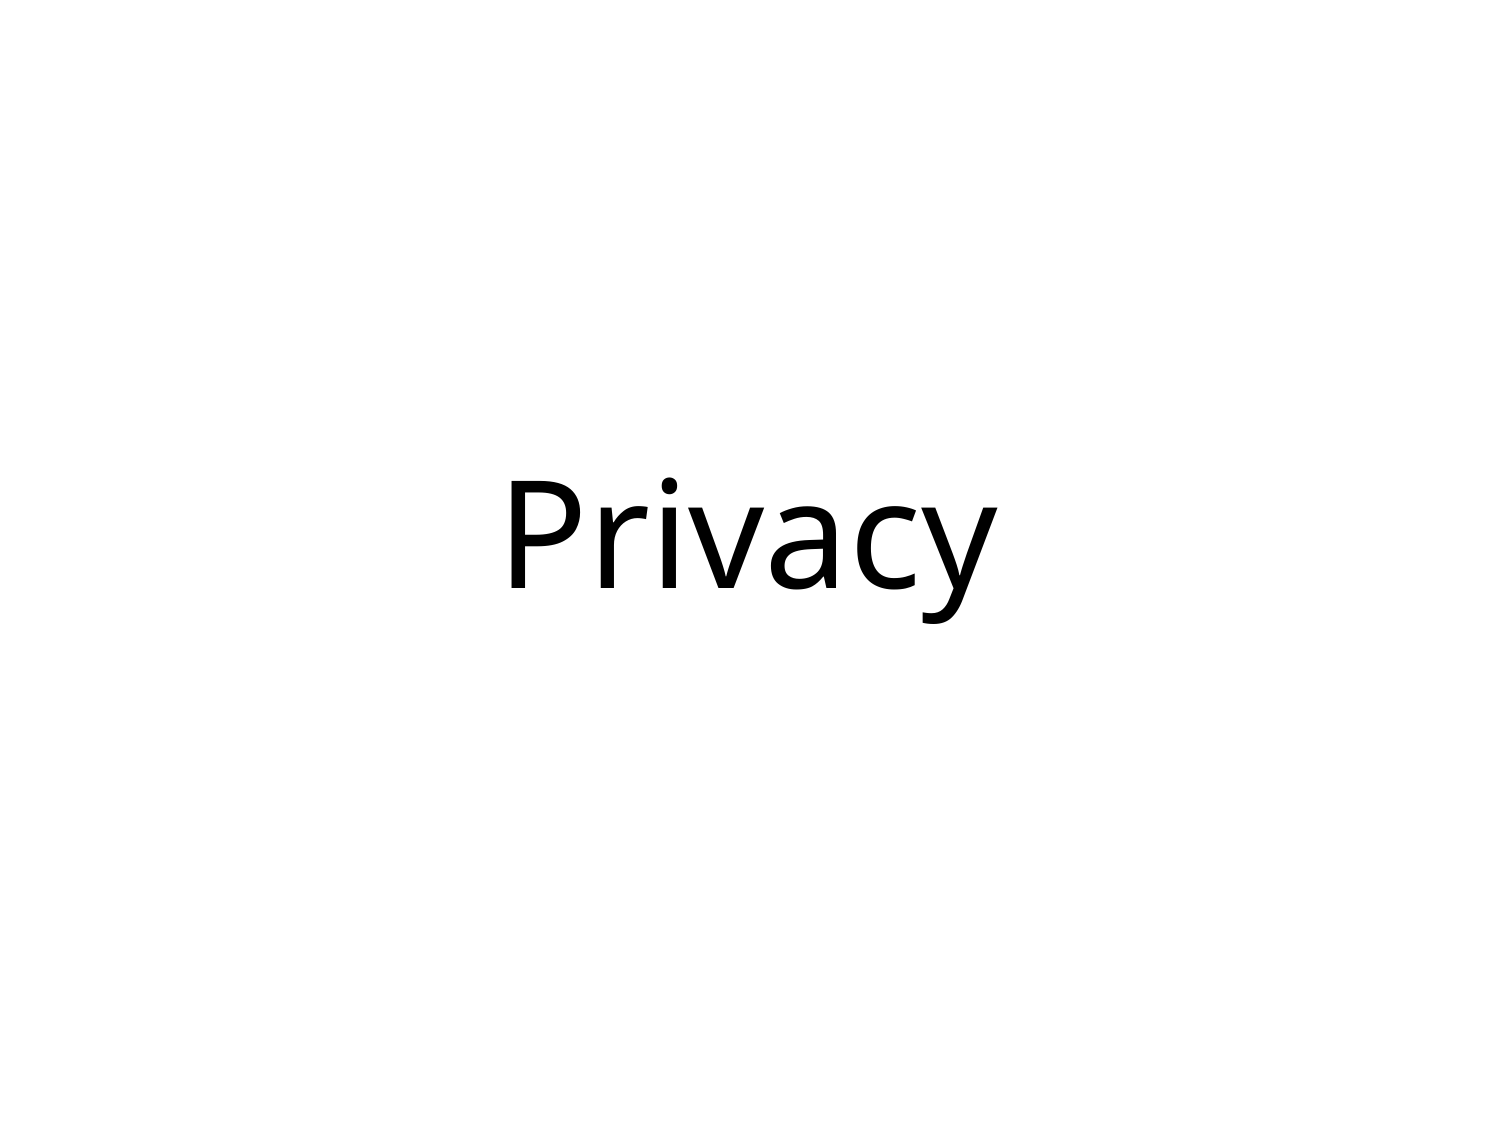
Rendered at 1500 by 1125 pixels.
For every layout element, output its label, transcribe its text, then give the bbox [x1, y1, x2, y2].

text_box Privacy [81, 431, 1414, 627]
